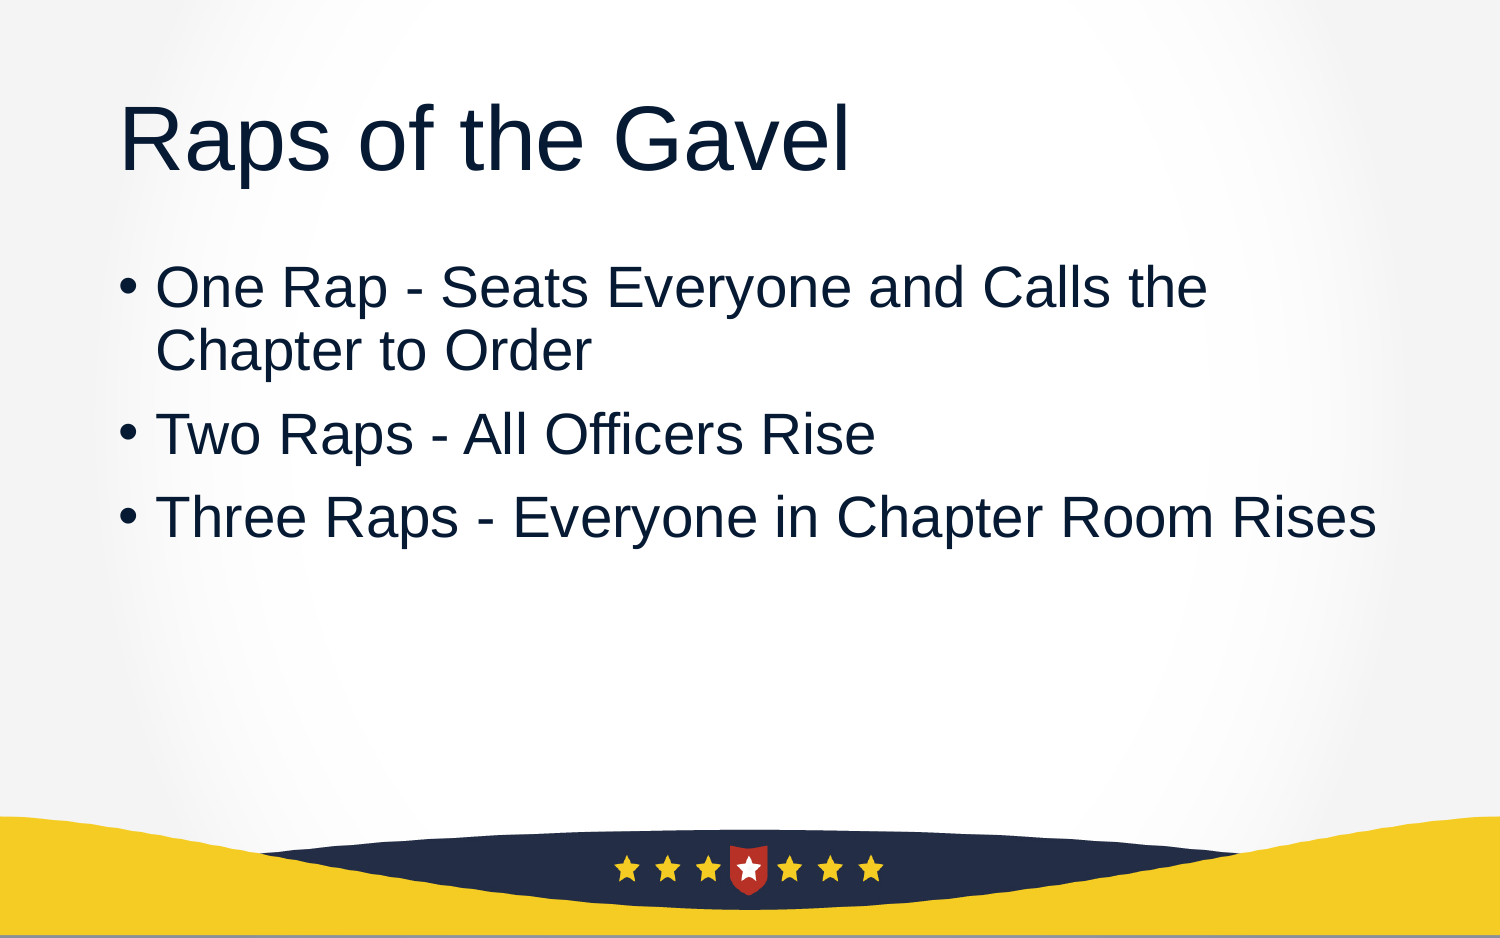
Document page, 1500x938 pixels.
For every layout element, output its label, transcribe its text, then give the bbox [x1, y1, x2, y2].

title Raps of the Gavel [103, 49, 1397, 232]
picture [0, 0, 1500, 938]
list One Rap - Seats Everyone and Calls the Chapter to Order Two Raps - All Officers Rise Three Raps - Everyone in Chapter Room Rises [103, 249, 1397, 845]
